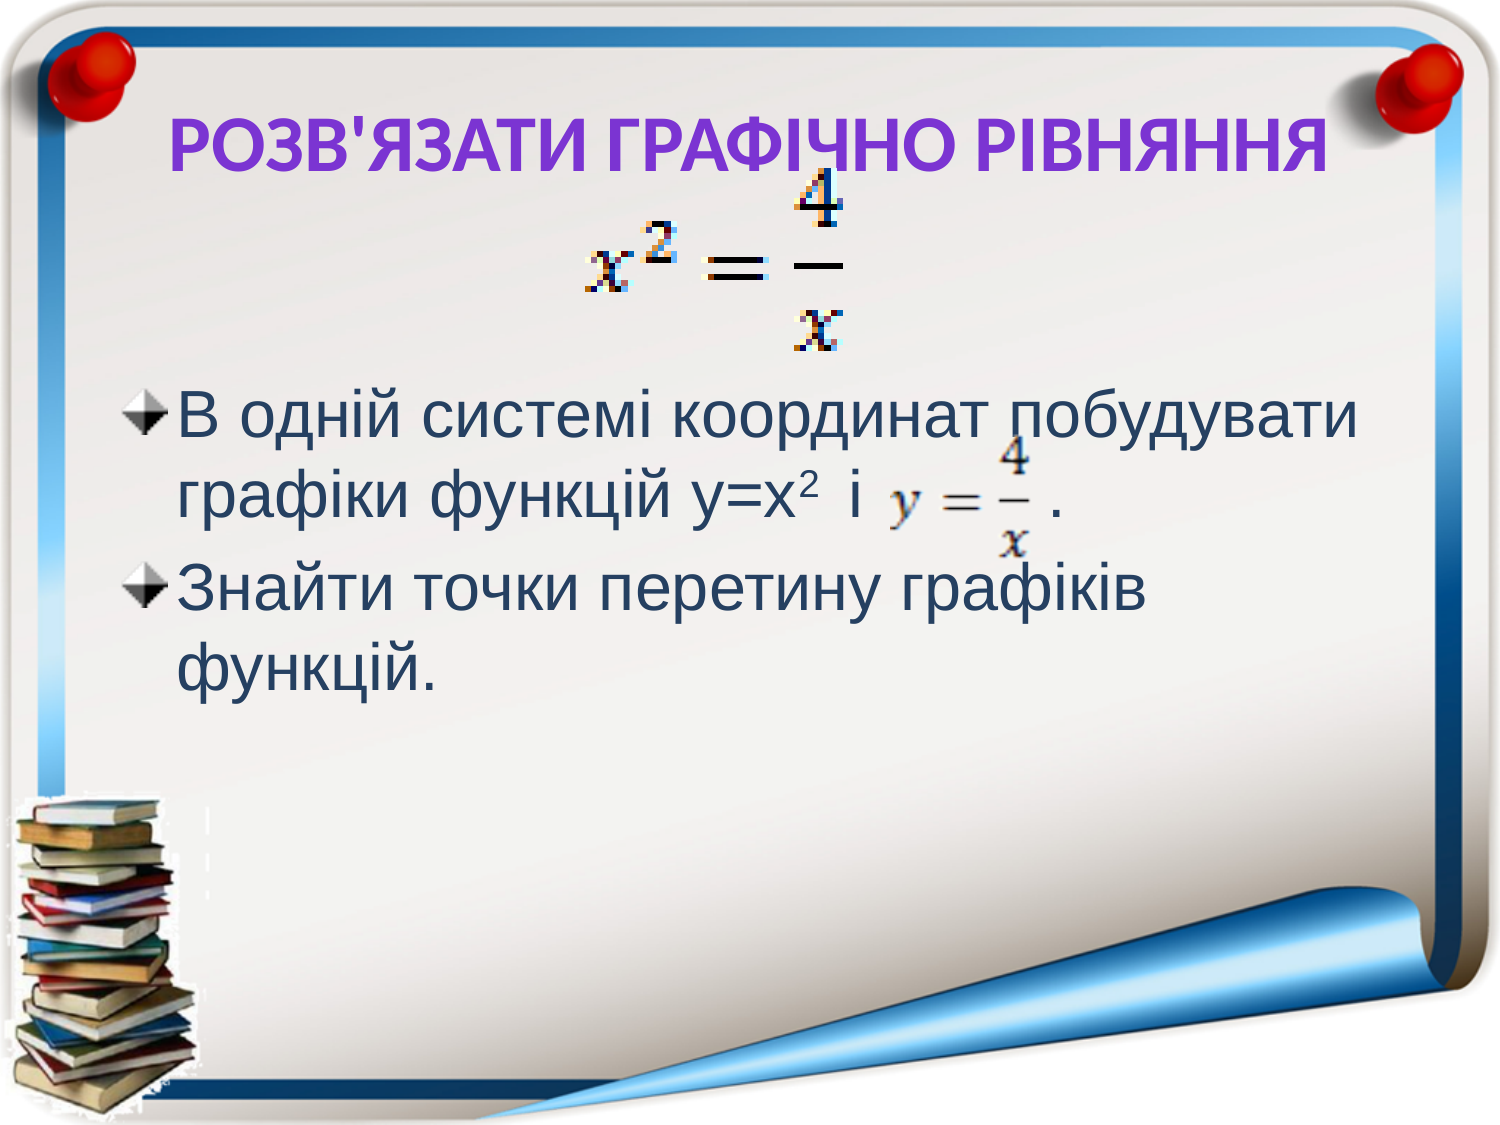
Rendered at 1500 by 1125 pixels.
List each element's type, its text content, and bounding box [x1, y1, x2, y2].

list В одній системі координат побудувати графіки функцій у=х2 і . Знайти точки перетину графіків функцій. [105, 363, 1407, 736]
title Розв'язати графічно рівняння [128, 45, 1372, 233]
picture [0, 1, 1500, 1125]
